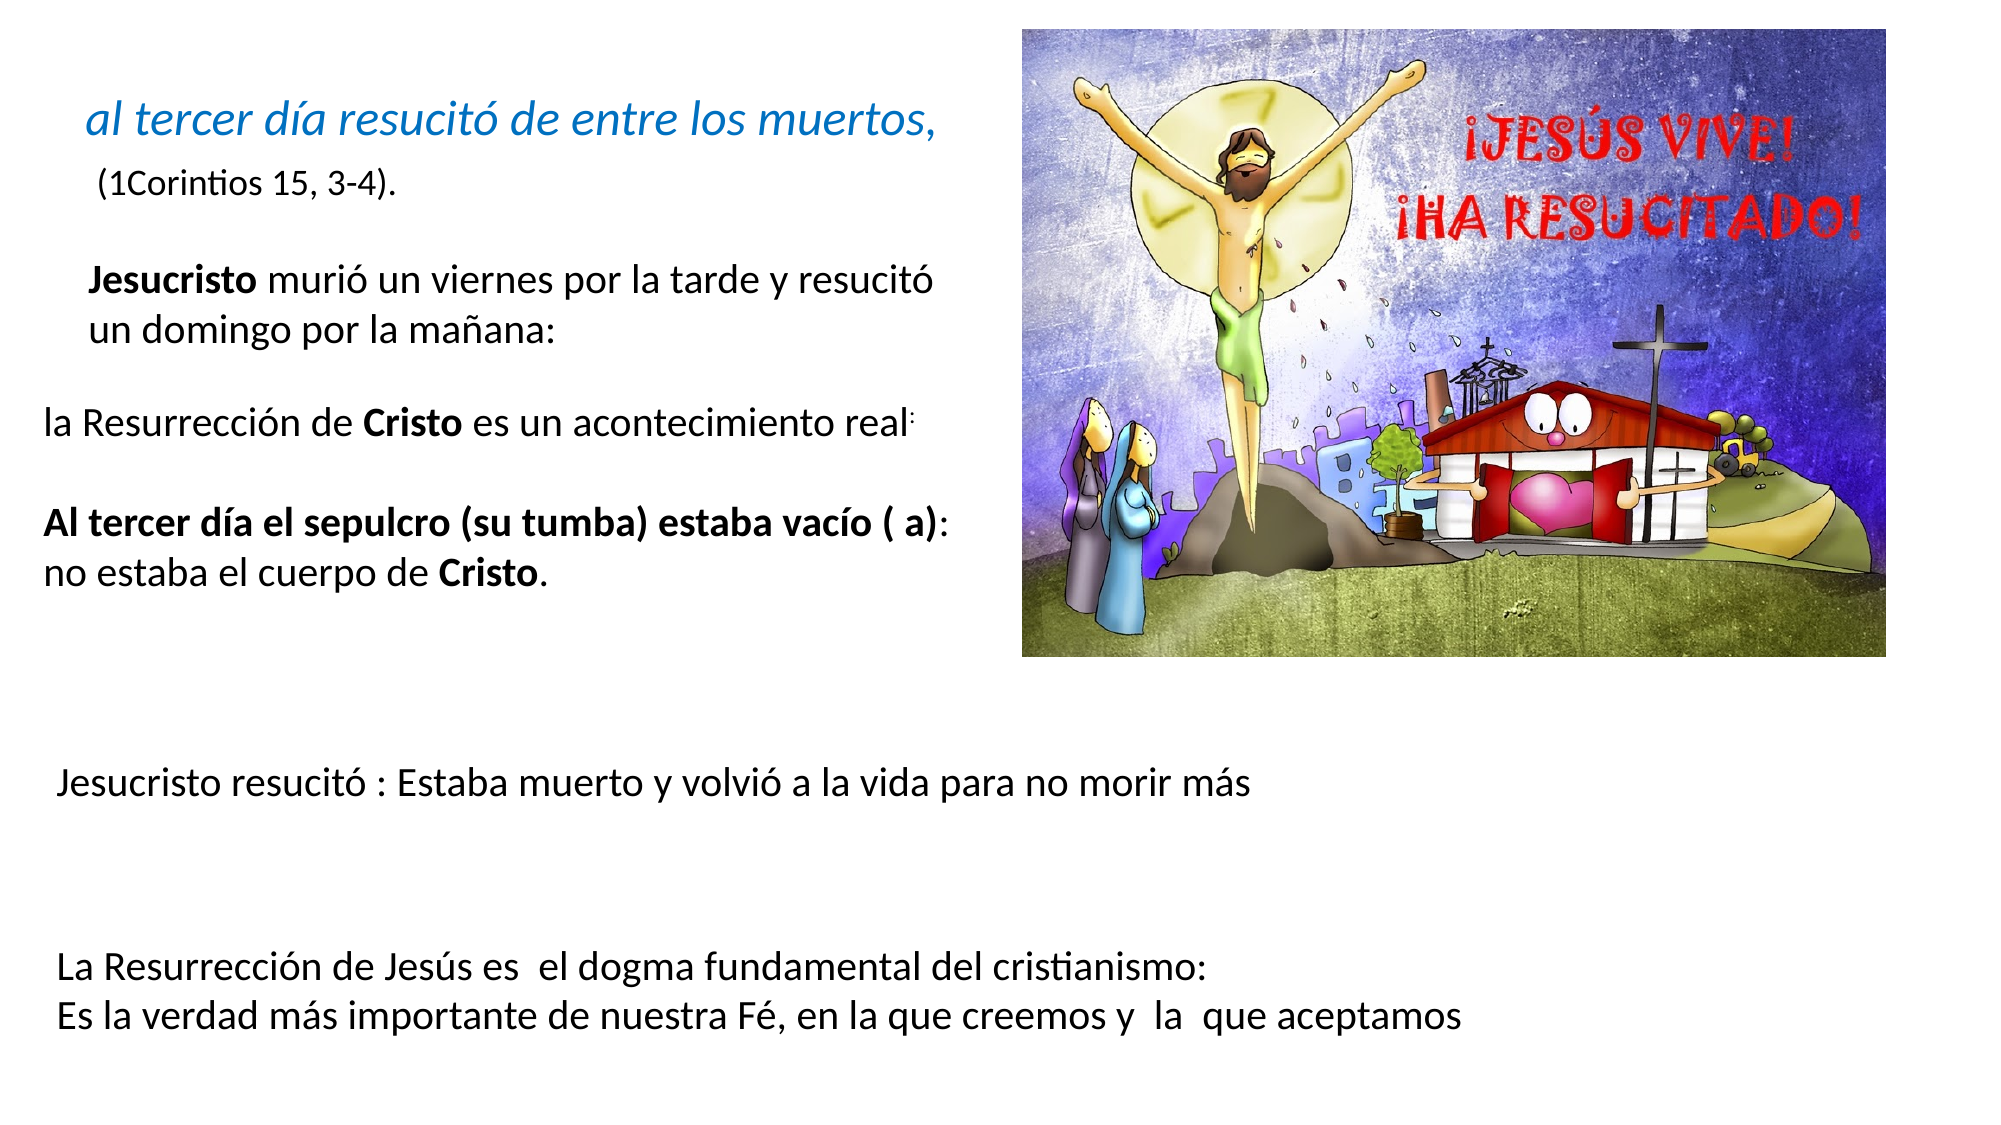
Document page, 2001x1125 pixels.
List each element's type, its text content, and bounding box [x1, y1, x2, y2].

text_box Jesucristo resucitó : Estaba muerto y volvió a la vida para no morir más [41, 746, 1267, 812]
text_box Jesucristo murió un viernes por la tarde y resucitó un domingo por la mañana: [73, 244, 959, 359]
text_box la Resurrección de Cristo es un acontecimiento real: Al tercer día el sepulcro (su tumba) estaba vacío ( a): no estaba el cuerpo de Cristo. [28, 387, 975, 603]
text_box La Resurrección de Jesús es el dogma fundamental del cristianismo: Es la verdad más importante de nuestra Fé, en la que creemos y la que aceptamos [41, 930, 1478, 1046]
text_box al tercer día resucitó de entre los muertos, (1Corintios 15, 3-4). [70, 77, 954, 258]
picture [1022, 29, 1886, 657]
